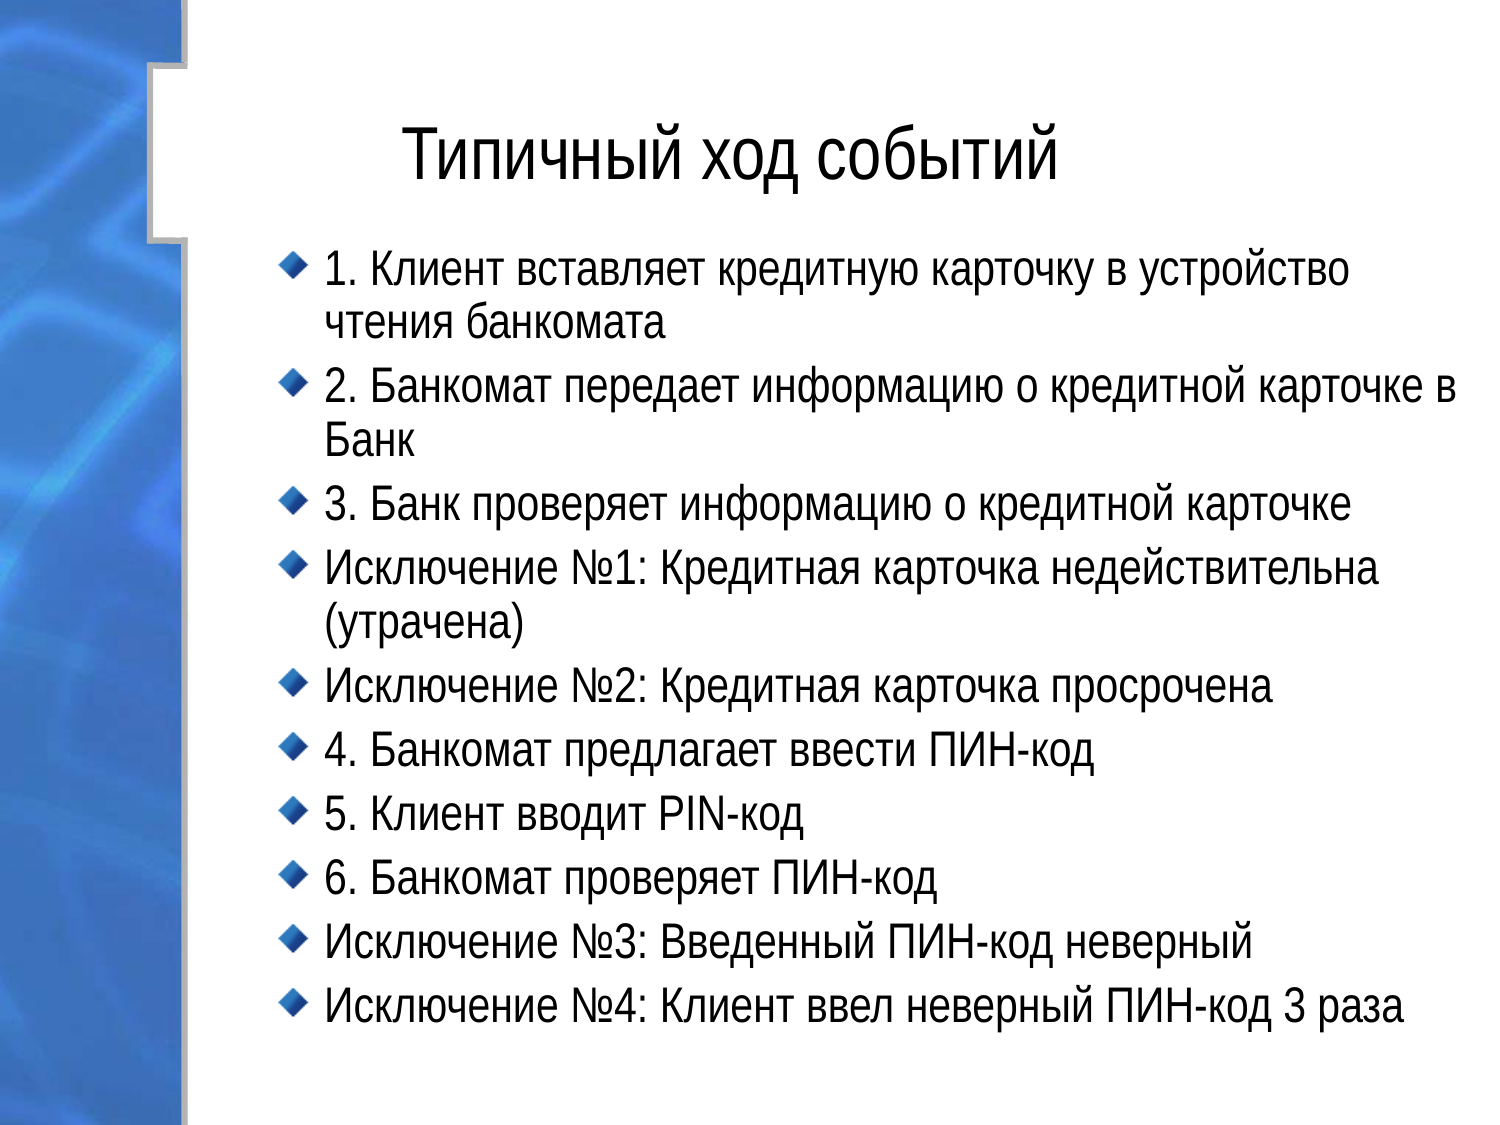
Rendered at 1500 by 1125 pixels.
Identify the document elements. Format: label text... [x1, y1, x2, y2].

title Типичный ход событий [256, 99, 1207, 200]
picture [277, 667, 310, 700]
picture [277, 485, 310, 518]
picture [188, 0, 1500, 234]
picture [277, 250, 310, 282]
picture [277, 731, 310, 764]
list 1. Клиент вставляет кредитную карточку в устройство чтения банкомата 2. Банкомат передает информацию о кредитной карточке в Банк 3. Банк проверяет информацию о кредитной карточке Исключение №1: Кредитная карточка недействительна (утрачена) Исключение №2: Кредитная карточка просрочена 4. Банкомат предлагает ввести ПИН-код 5. Клиент вводит PIN-код 6. Банкомат проверяет ПИН-код Исключение №3: Введенный ПИН-код неверный Исключение №4: Клиент ввел неверный ПИН-код 3 раза [262, 234, 1500, 1067]
picture [277, 549, 310, 582]
picture [188, 241, 1500, 1125]
picture [277, 987, 310, 1020]
picture [277, 859, 310, 892]
picture [277, 923, 310, 956]
picture [277, 367, 310, 400]
picture [0, 0, 181, 1125]
picture [277, 795, 310, 828]
